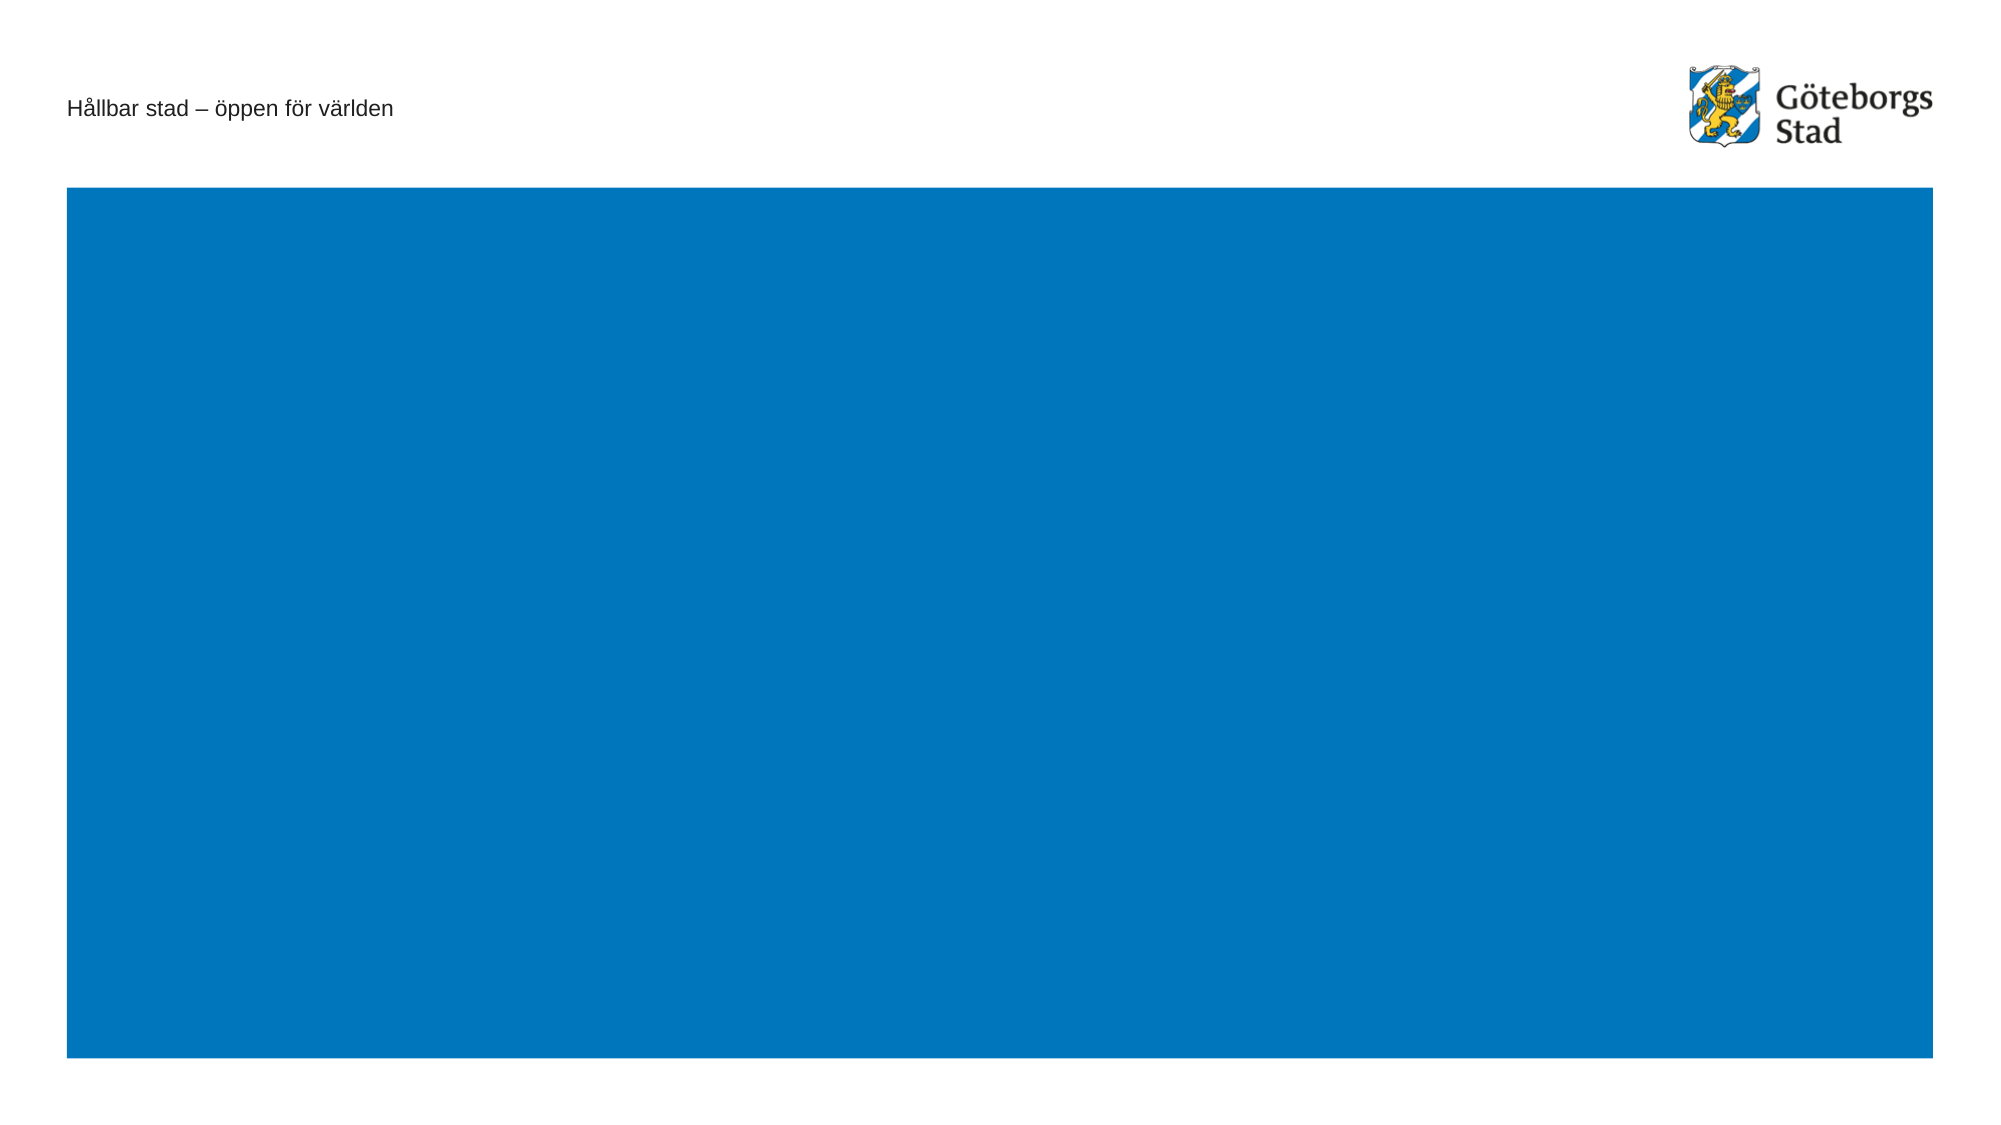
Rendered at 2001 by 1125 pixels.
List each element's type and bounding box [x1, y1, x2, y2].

picture [1689, 65, 1933, 148]
